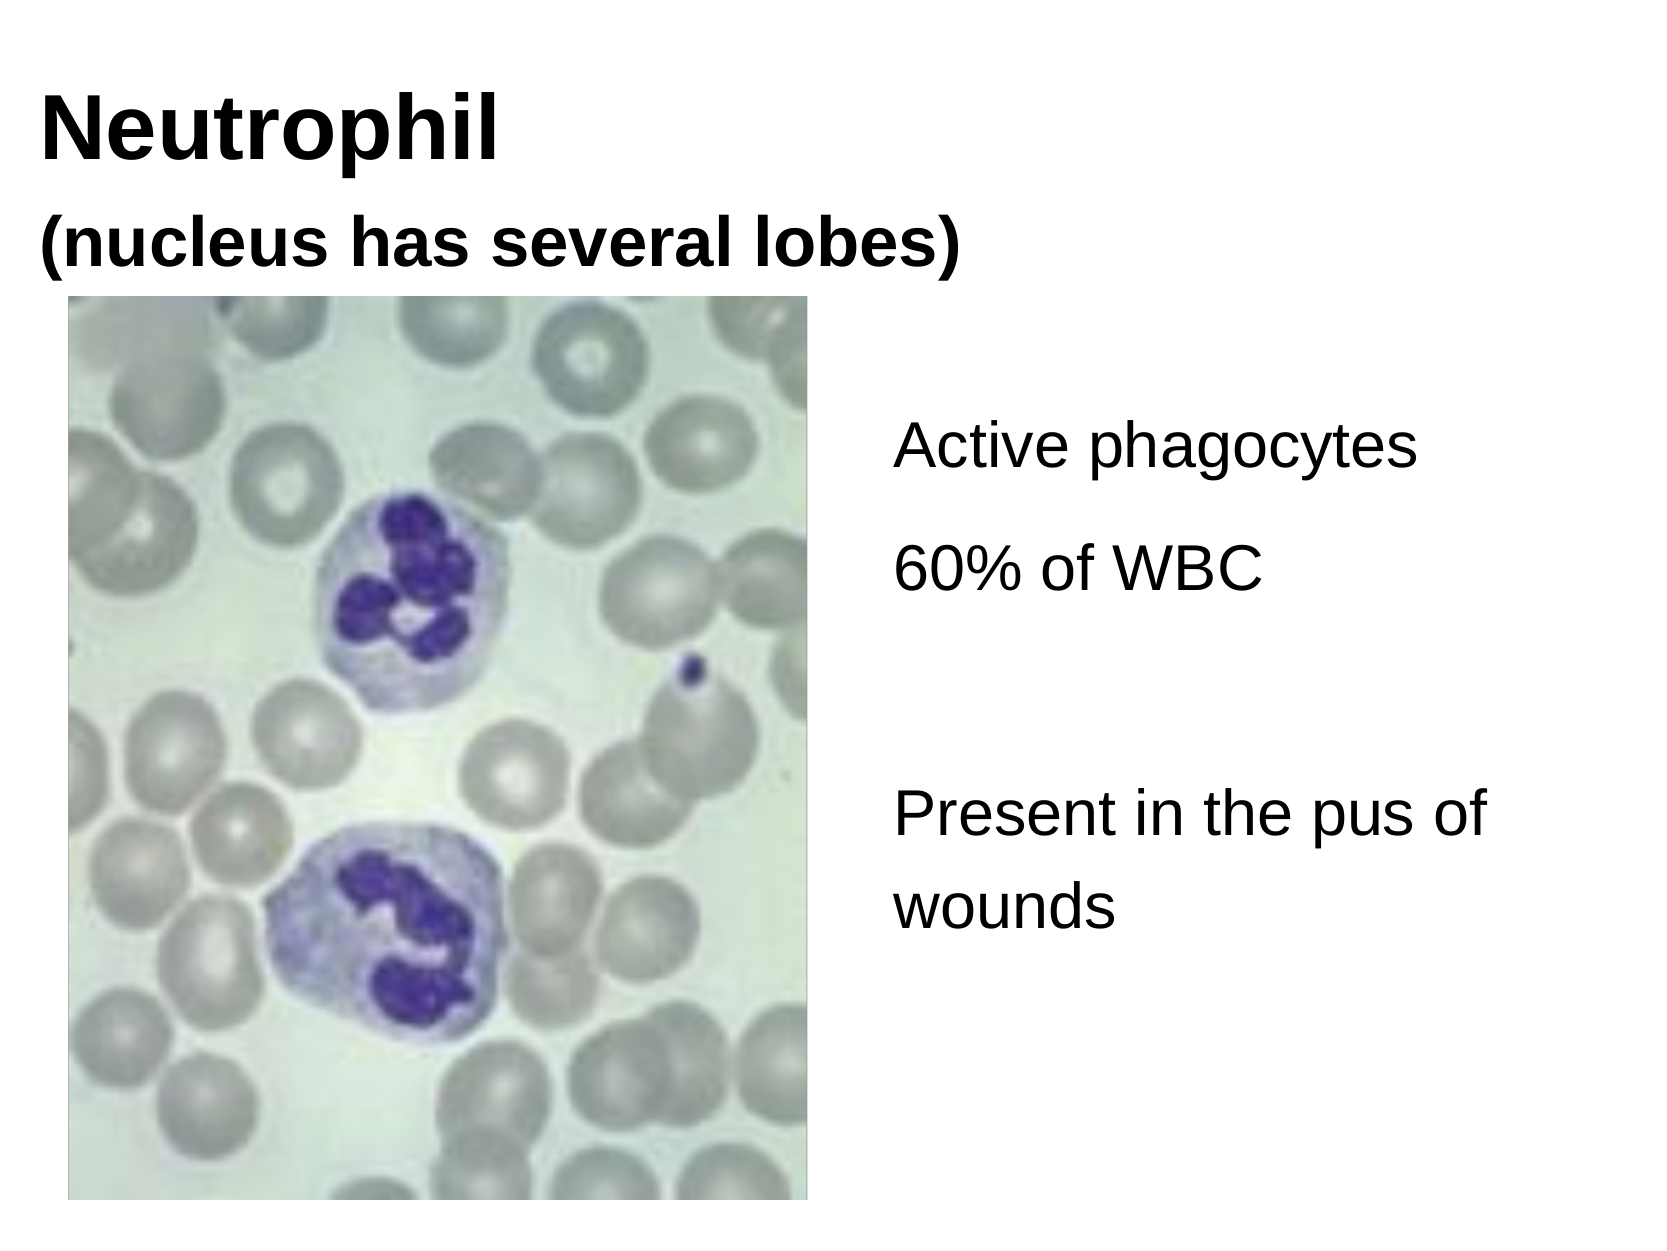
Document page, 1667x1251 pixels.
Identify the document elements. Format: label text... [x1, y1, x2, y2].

text_box Active phagocytes 60% of WBC Present in the pus of wounds [887, 381, 1589, 900]
picture [67, 296, 810, 1200]
title Neutrophil (nucleus has several lobes) [32, 28, 1512, 297]
